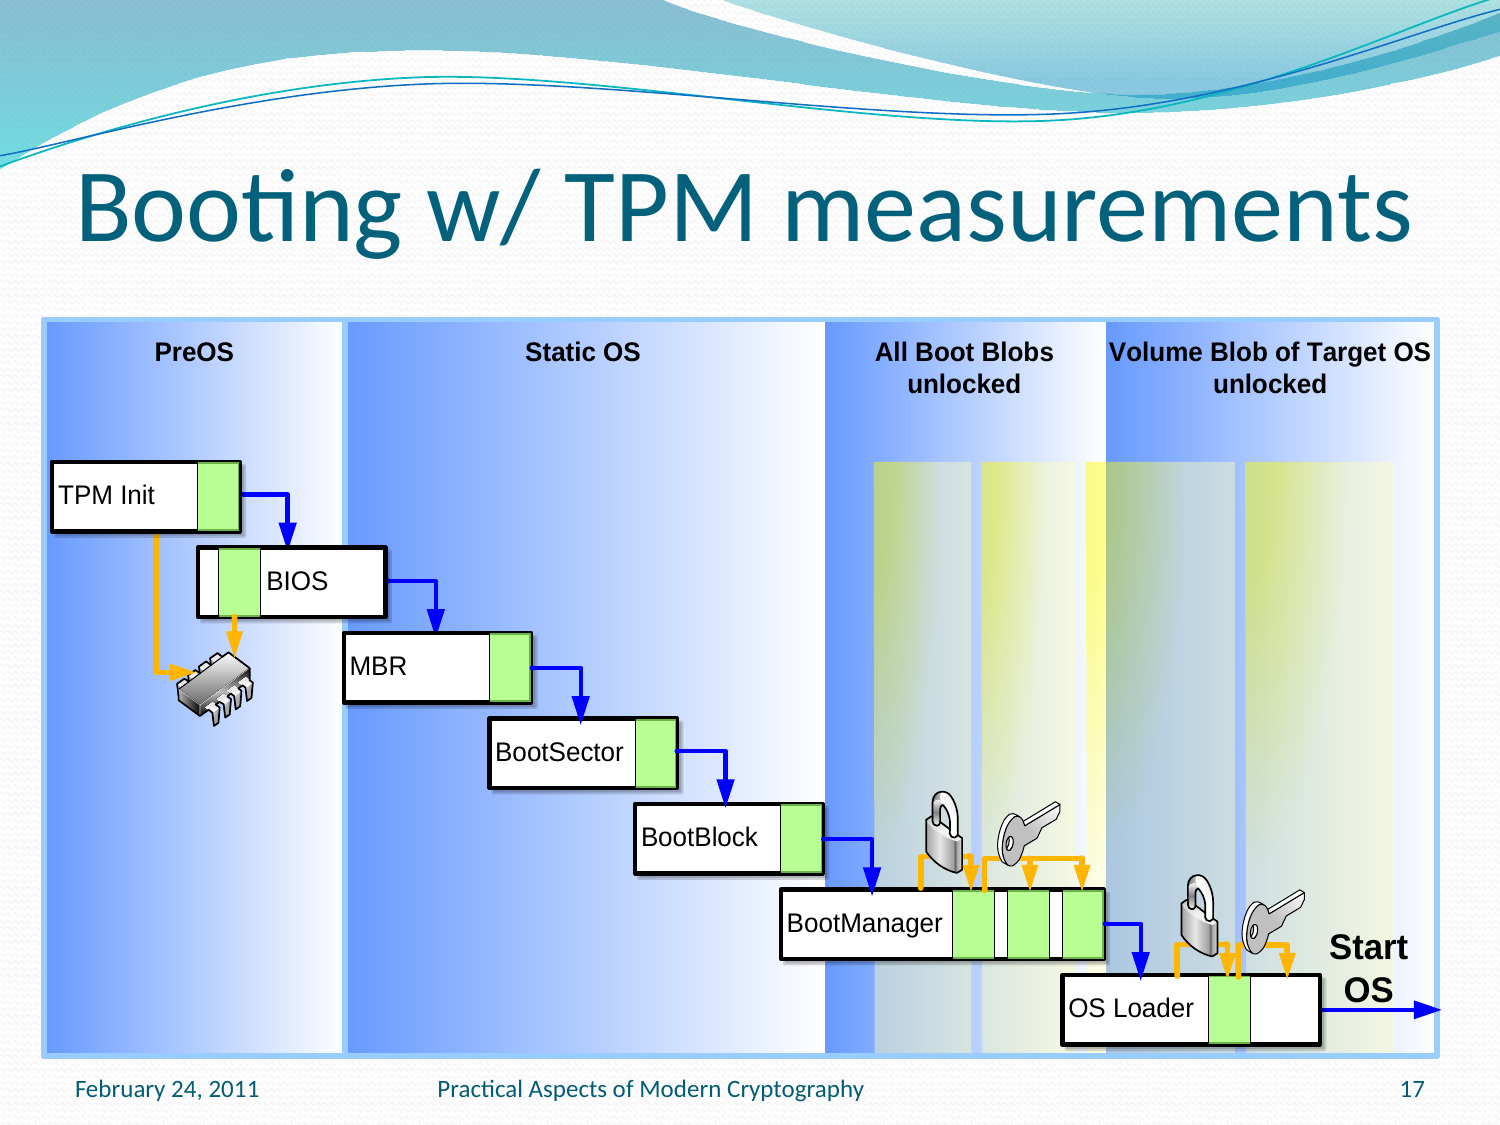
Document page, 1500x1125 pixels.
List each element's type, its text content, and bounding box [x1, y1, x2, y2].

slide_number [75, 1076, 425, 1103]
footer Practical Aspects of Modern Cryptography [437, 1076, 988, 1103]
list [37, 313, 1469, 1063]
slide_number 17 [1299, 1076, 1425, 1103]
title Booting w/ TPM measurements [75, 75, 1438, 263]
